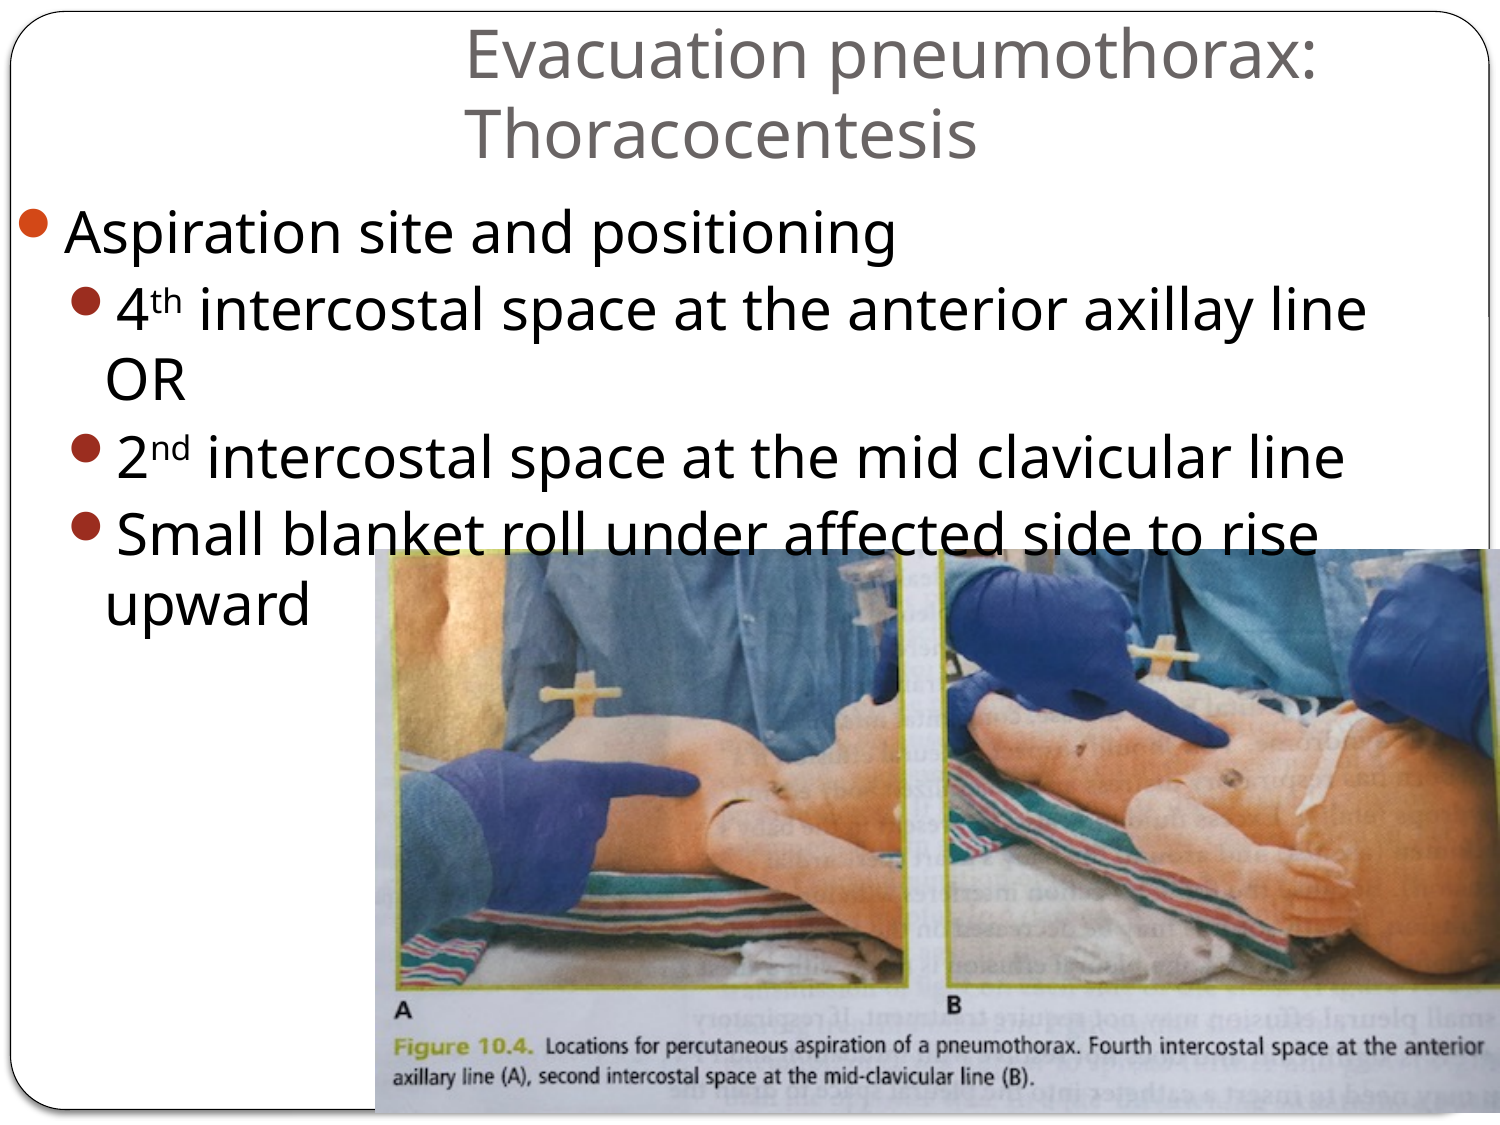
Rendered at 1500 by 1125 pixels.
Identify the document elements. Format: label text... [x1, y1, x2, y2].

picture [374, 549, 1500, 1113]
list Aspiration site and positioning 4th intercostal space at the anterior axillay line OR 2nd intercostal space at the mid clavicular line Small blanket roll under affected side to rise upward [0, 187, 1425, 1125]
title Evacuation pneumothorax: Thoracocentesis [450, 0, 1500, 188]
